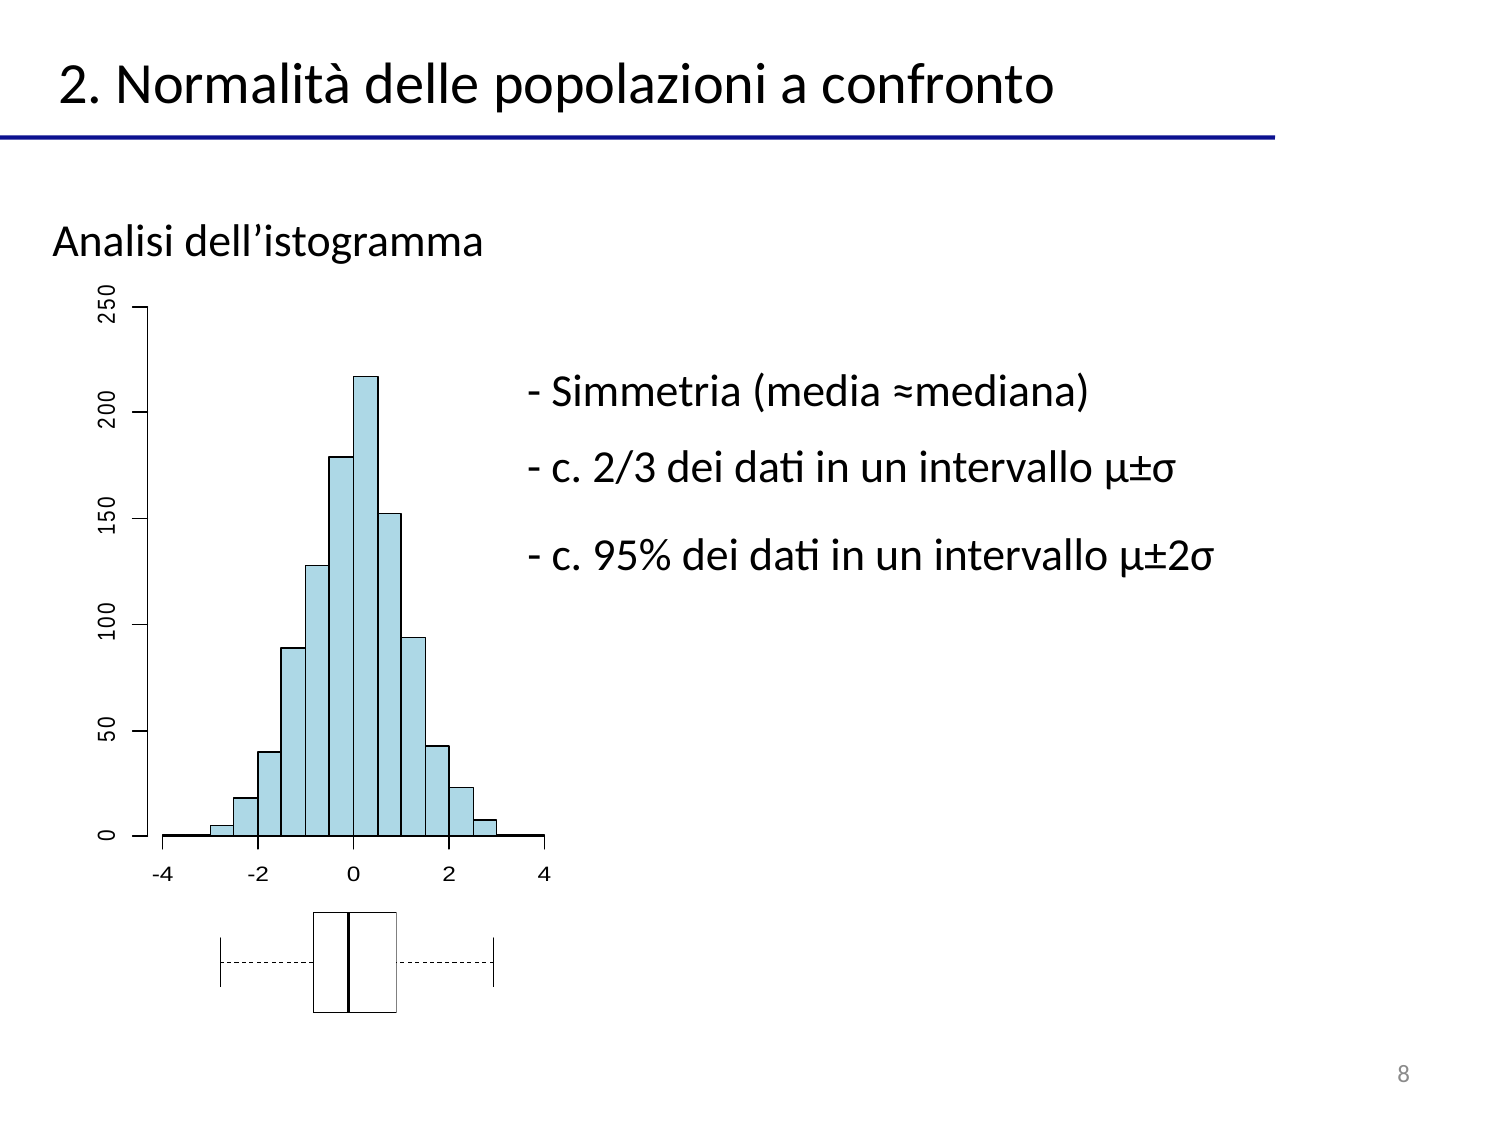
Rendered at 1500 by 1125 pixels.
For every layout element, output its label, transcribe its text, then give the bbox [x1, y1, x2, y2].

text_box 2. Normalità delle popolazioni a confronto [43, 37, 1071, 123]
text_box Analisi dell’istogramma [37, 203, 1313, 273]
slide_number 8 [1074, 1042, 1425, 1103]
text_box - c. 2/3 dei dati in un intervallo μ±σ [593, 429, 1222, 500]
text_box - c. 95% dei dati in un intervallo μ±2σ [593, 517, 1388, 587]
picture [87, 217, 590, 1026]
text_box - Simmetria (media ≈mediana) [593, 353, 1222, 423]
